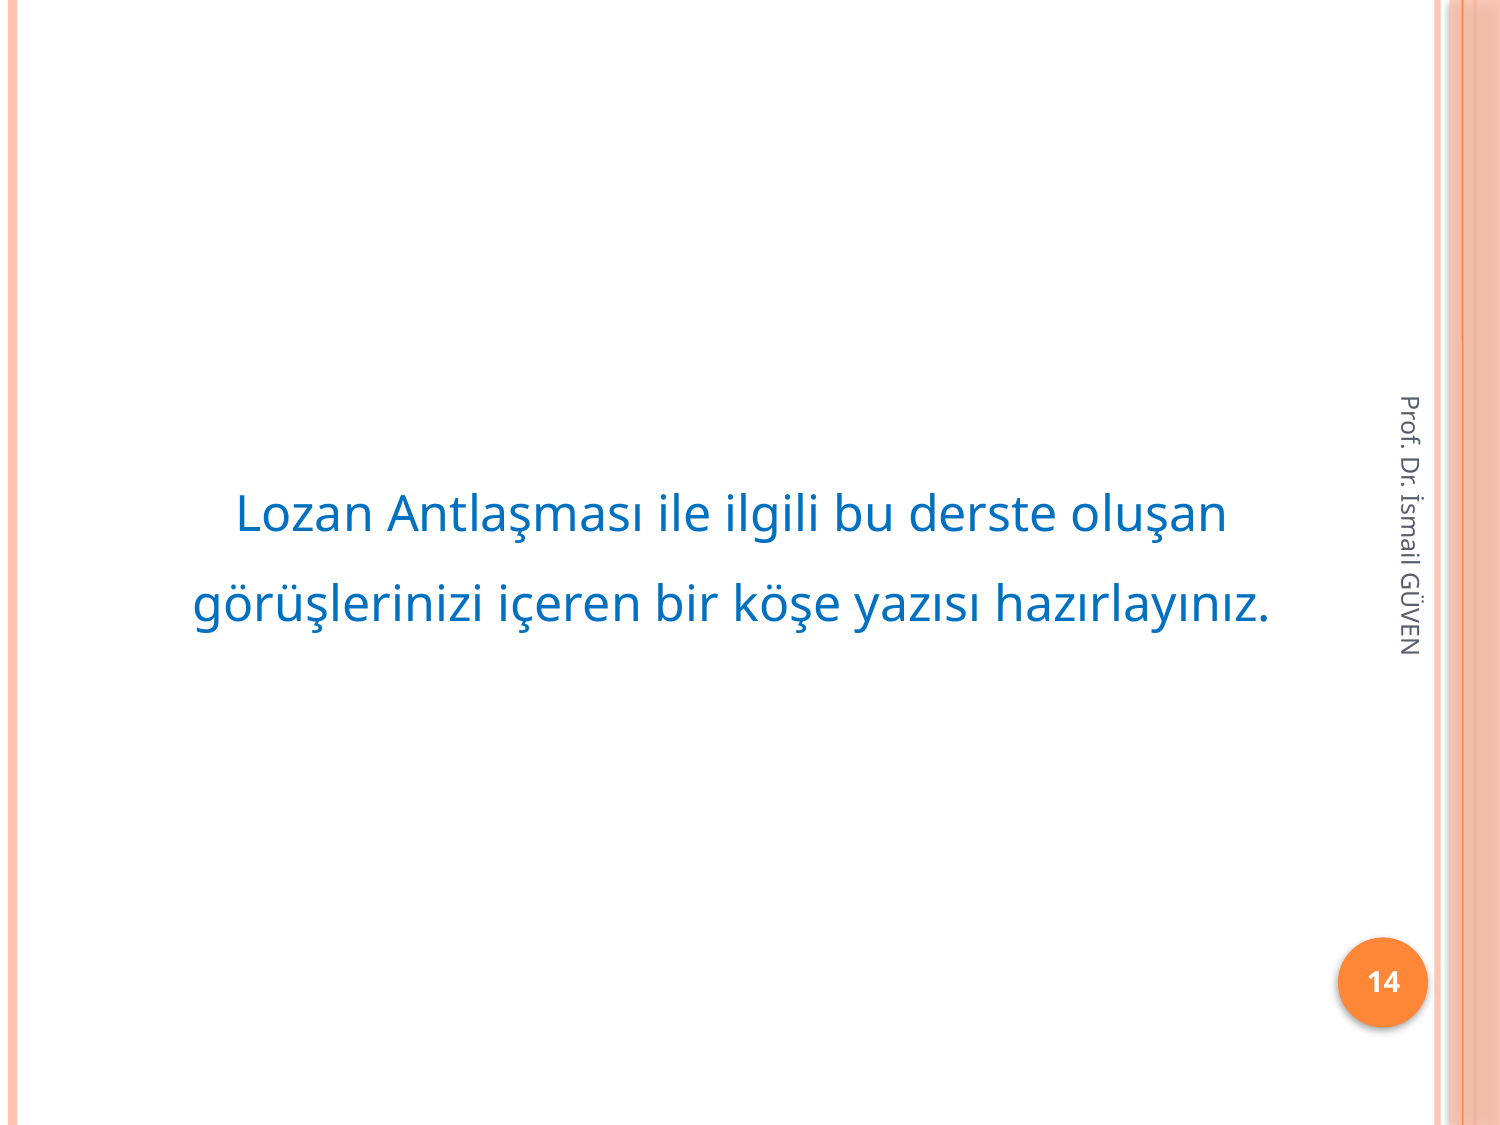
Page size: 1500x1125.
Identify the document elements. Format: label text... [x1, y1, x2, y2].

slide_number 14 [1333, 940, 1434, 1027]
footer Prof. Dr. İsmail GÜVEN [1379, 380, 1440, 906]
text_box Lozan Antlaşması ile ilgili bu derste oluşan görüşlerinizi içeren bir köşe yazısı hazırlayınız. [159, 444, 1306, 640]
